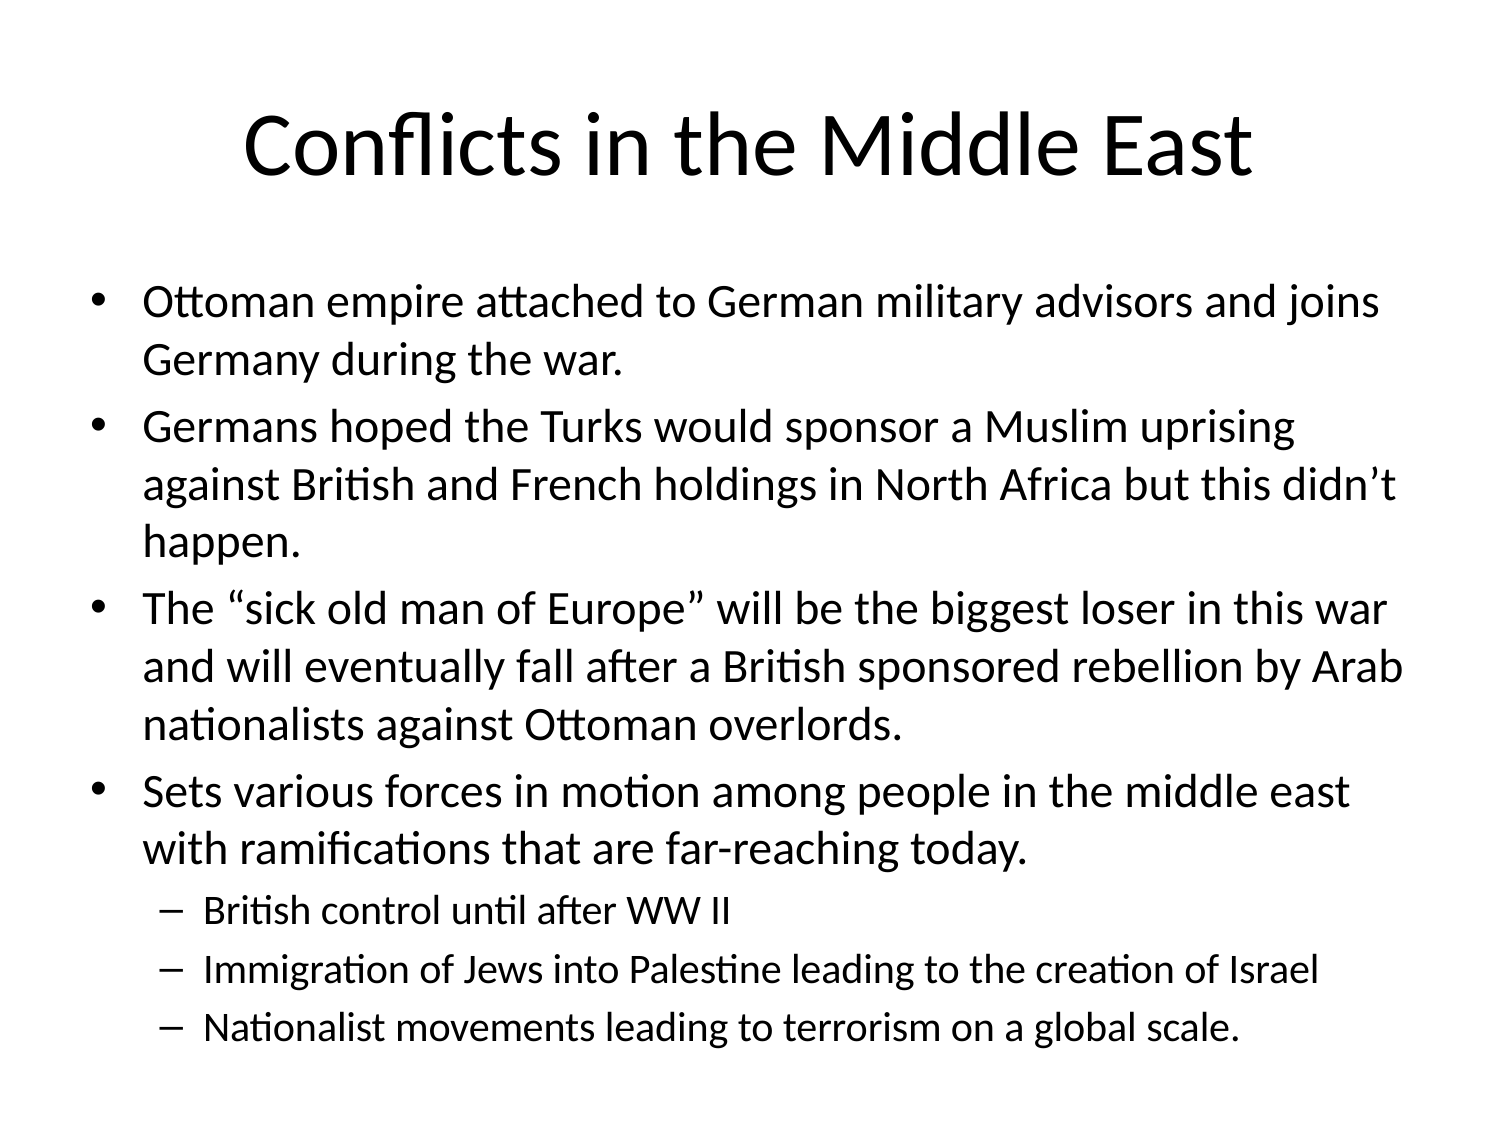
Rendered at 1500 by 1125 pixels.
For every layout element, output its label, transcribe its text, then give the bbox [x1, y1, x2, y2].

title Conflicts in the Middle East [75, 45, 1425, 233]
list Ottoman empire attached to German military advisors and joins Germany during the war. Germans hoped the Turks would sponsor a Muslim uprising against British and French holdings in North Africa but this didn’t happen. The “sick old man of Europe” will be the biggest loser in this war and will eventually fall after a British sponsored rebellion by Arab nationalists against Ottoman overlords. Sets various forces in motion among people in the middle east with ramifications that are far-reaching today. British control until after WW II Immigration of Jews into Palestine leading to the creation of Israel Nationalist movements leading to terrorism on a global scale. [75, 262, 1425, 1063]
